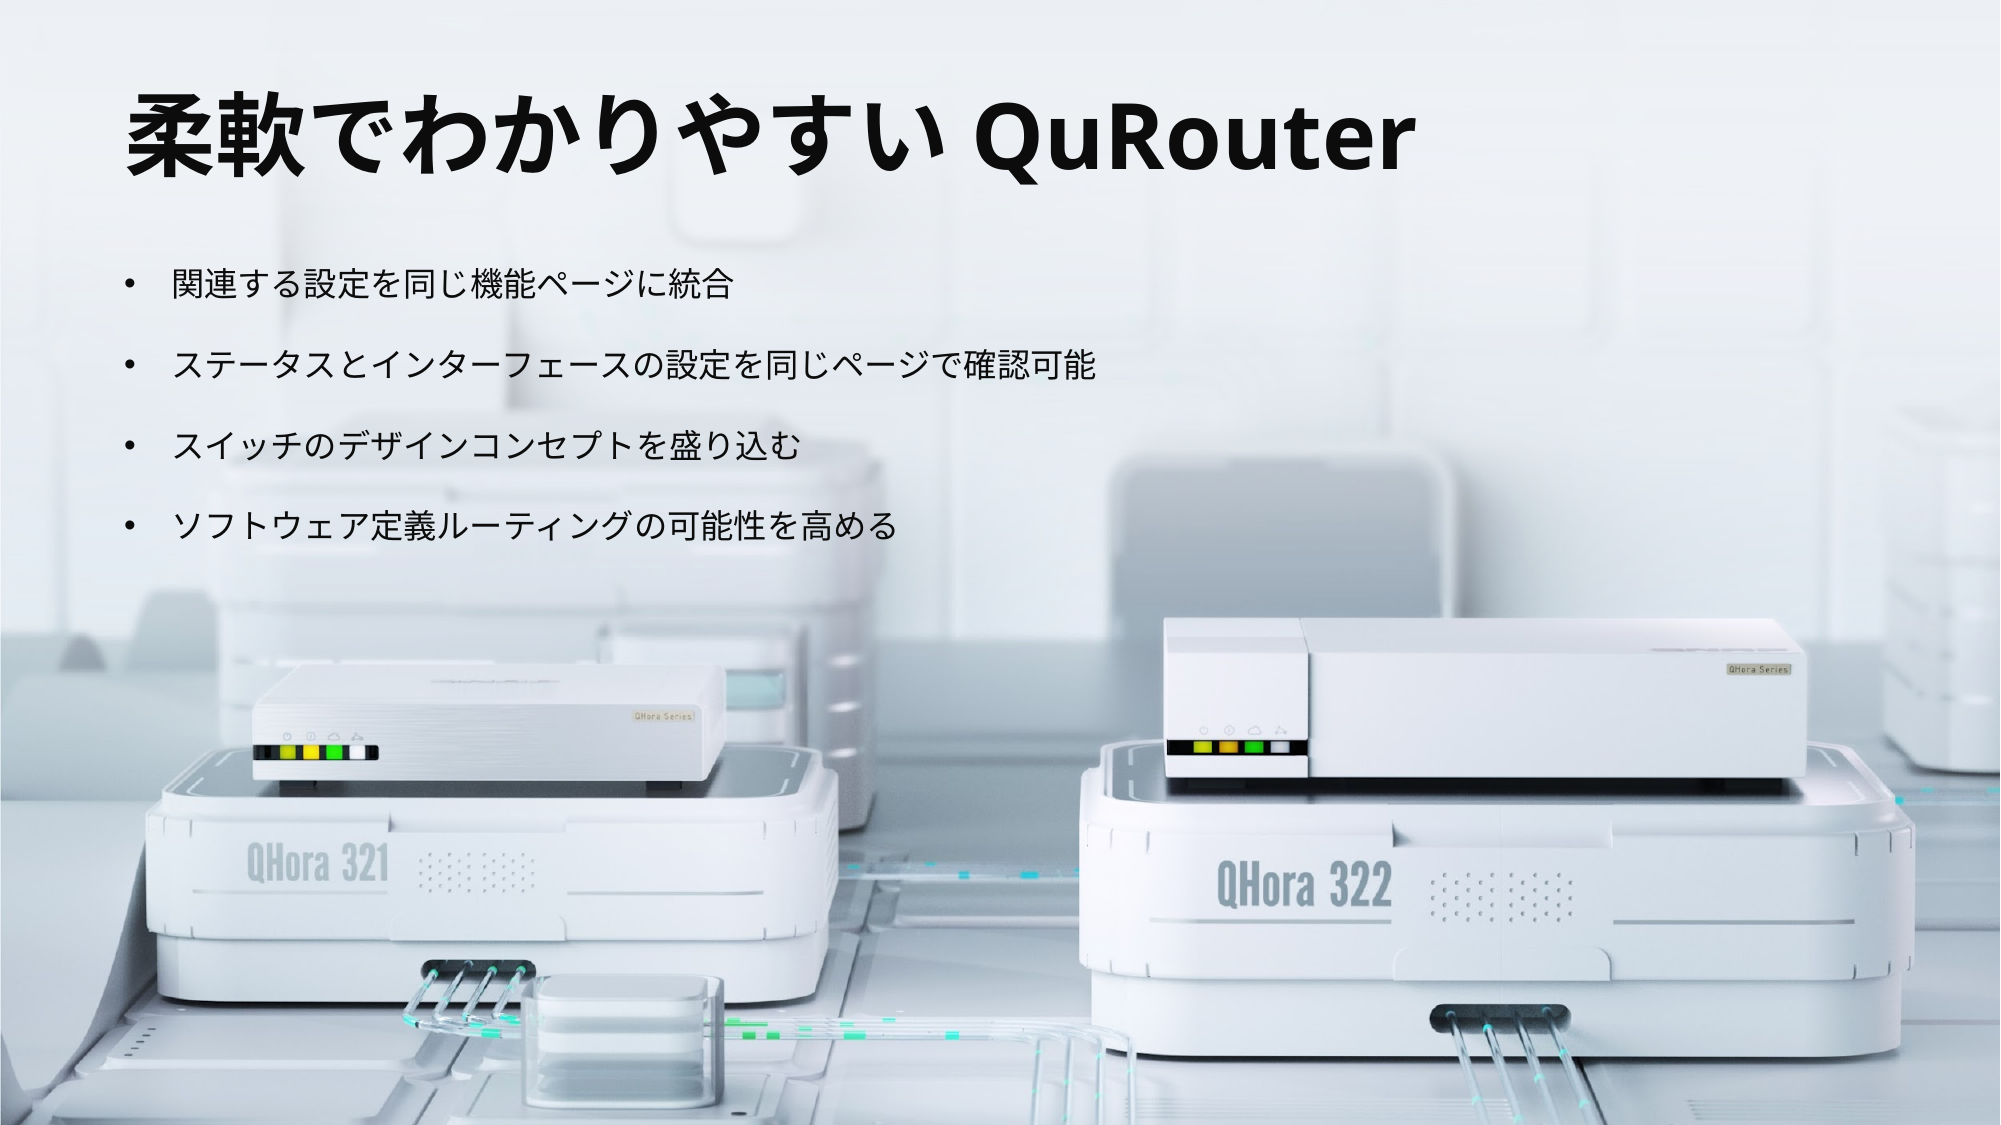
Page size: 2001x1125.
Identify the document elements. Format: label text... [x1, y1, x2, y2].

text_box [0, 0, 2000, 672]
text_box 関連する設定を同じ機能ページに統合 ステータスとインターフェースの設定を同じページで確認可能 スイッチのデザインコンセプトを盛り込む ソフトウェア定義ルーティングの可能性を高める [109, 235, 1891, 517]
picture [0, 672, 2000, 1125]
text_box 柔軟でわかりやすいQuRouter [109, 70, 1920, 197]
